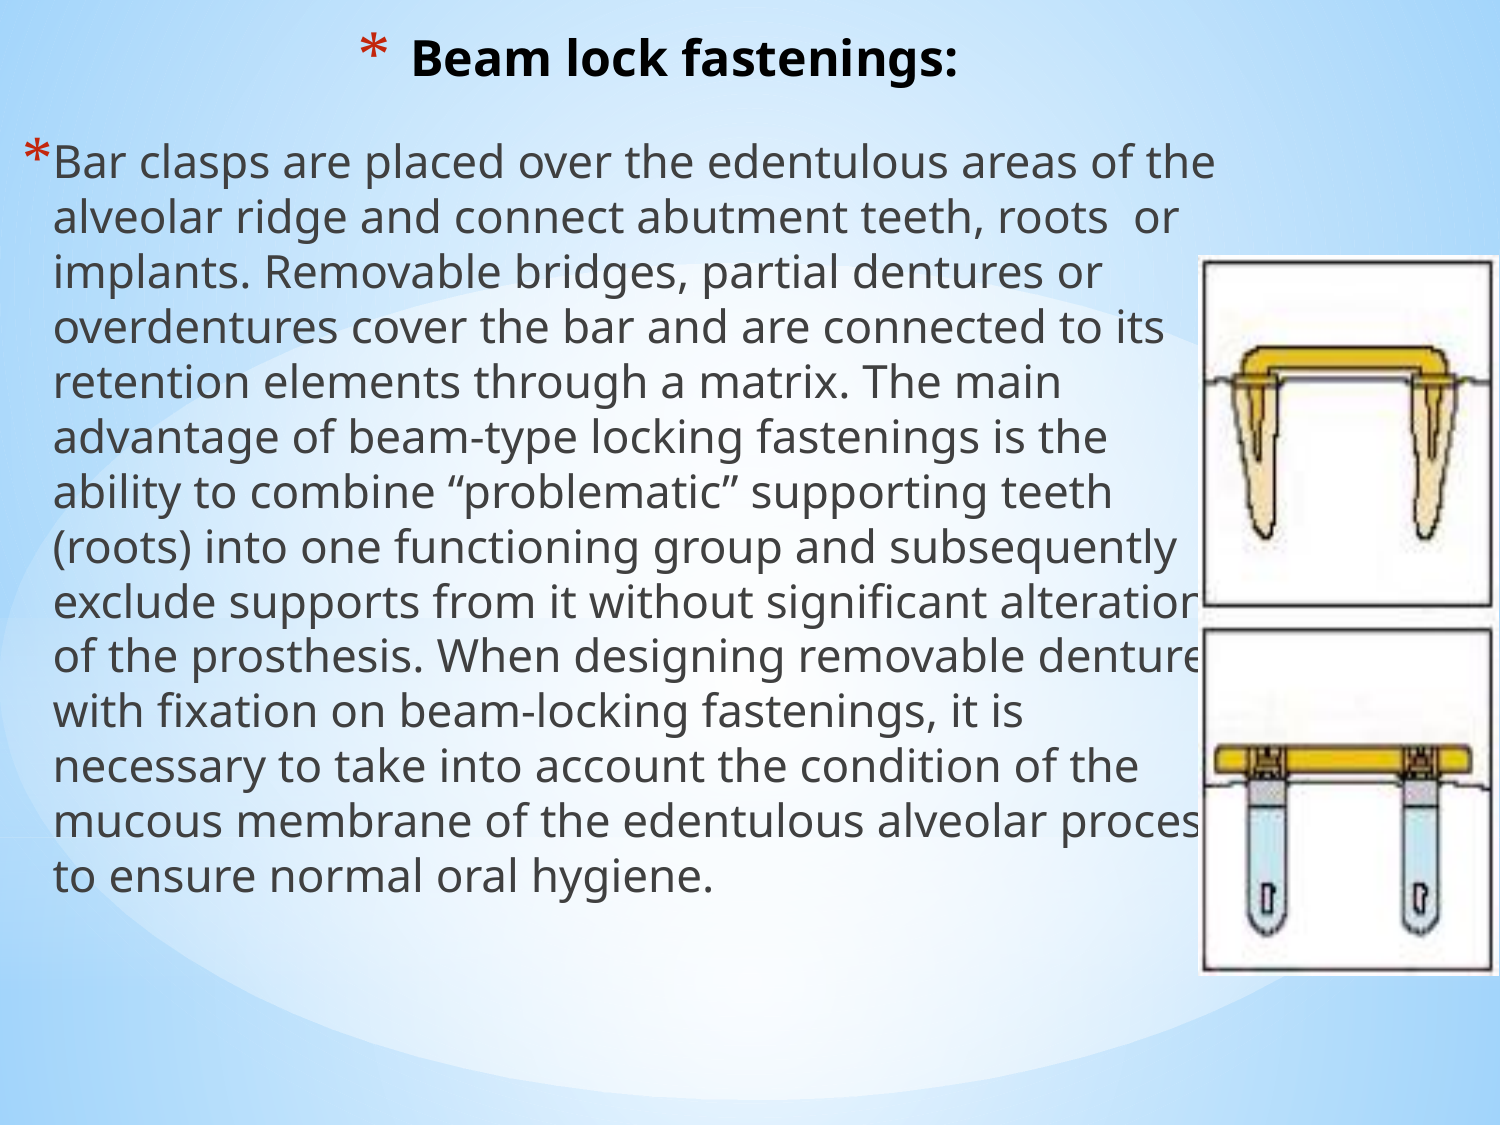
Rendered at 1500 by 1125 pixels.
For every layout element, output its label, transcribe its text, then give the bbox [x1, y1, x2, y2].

picture [1198, 255, 1499, 977]
list Bar clasps are placed over the edentulous areas of the alveolar ridge and connect abutment teeth, roots or implants. Removable bridges, partial dentures or overdentures cover the bar and are connected to its retention elements through a matrix. The main advantage of beam-type locking fastenings is the ability to combine “problematic” supporting teeth (roots) into one functioning group and subsequently exclude supports from it without significant alteration of the prosthesis. When designing removable dentures with fixation on beam-locking fastenings, it is necessary to take into account the condition of the mucous membrane of the edentulous alveolar process to ensure normal oral hygiene. [0, 125, 1263, 1125]
title Beam lock fastenings: [64, 19, 1253, 104]
